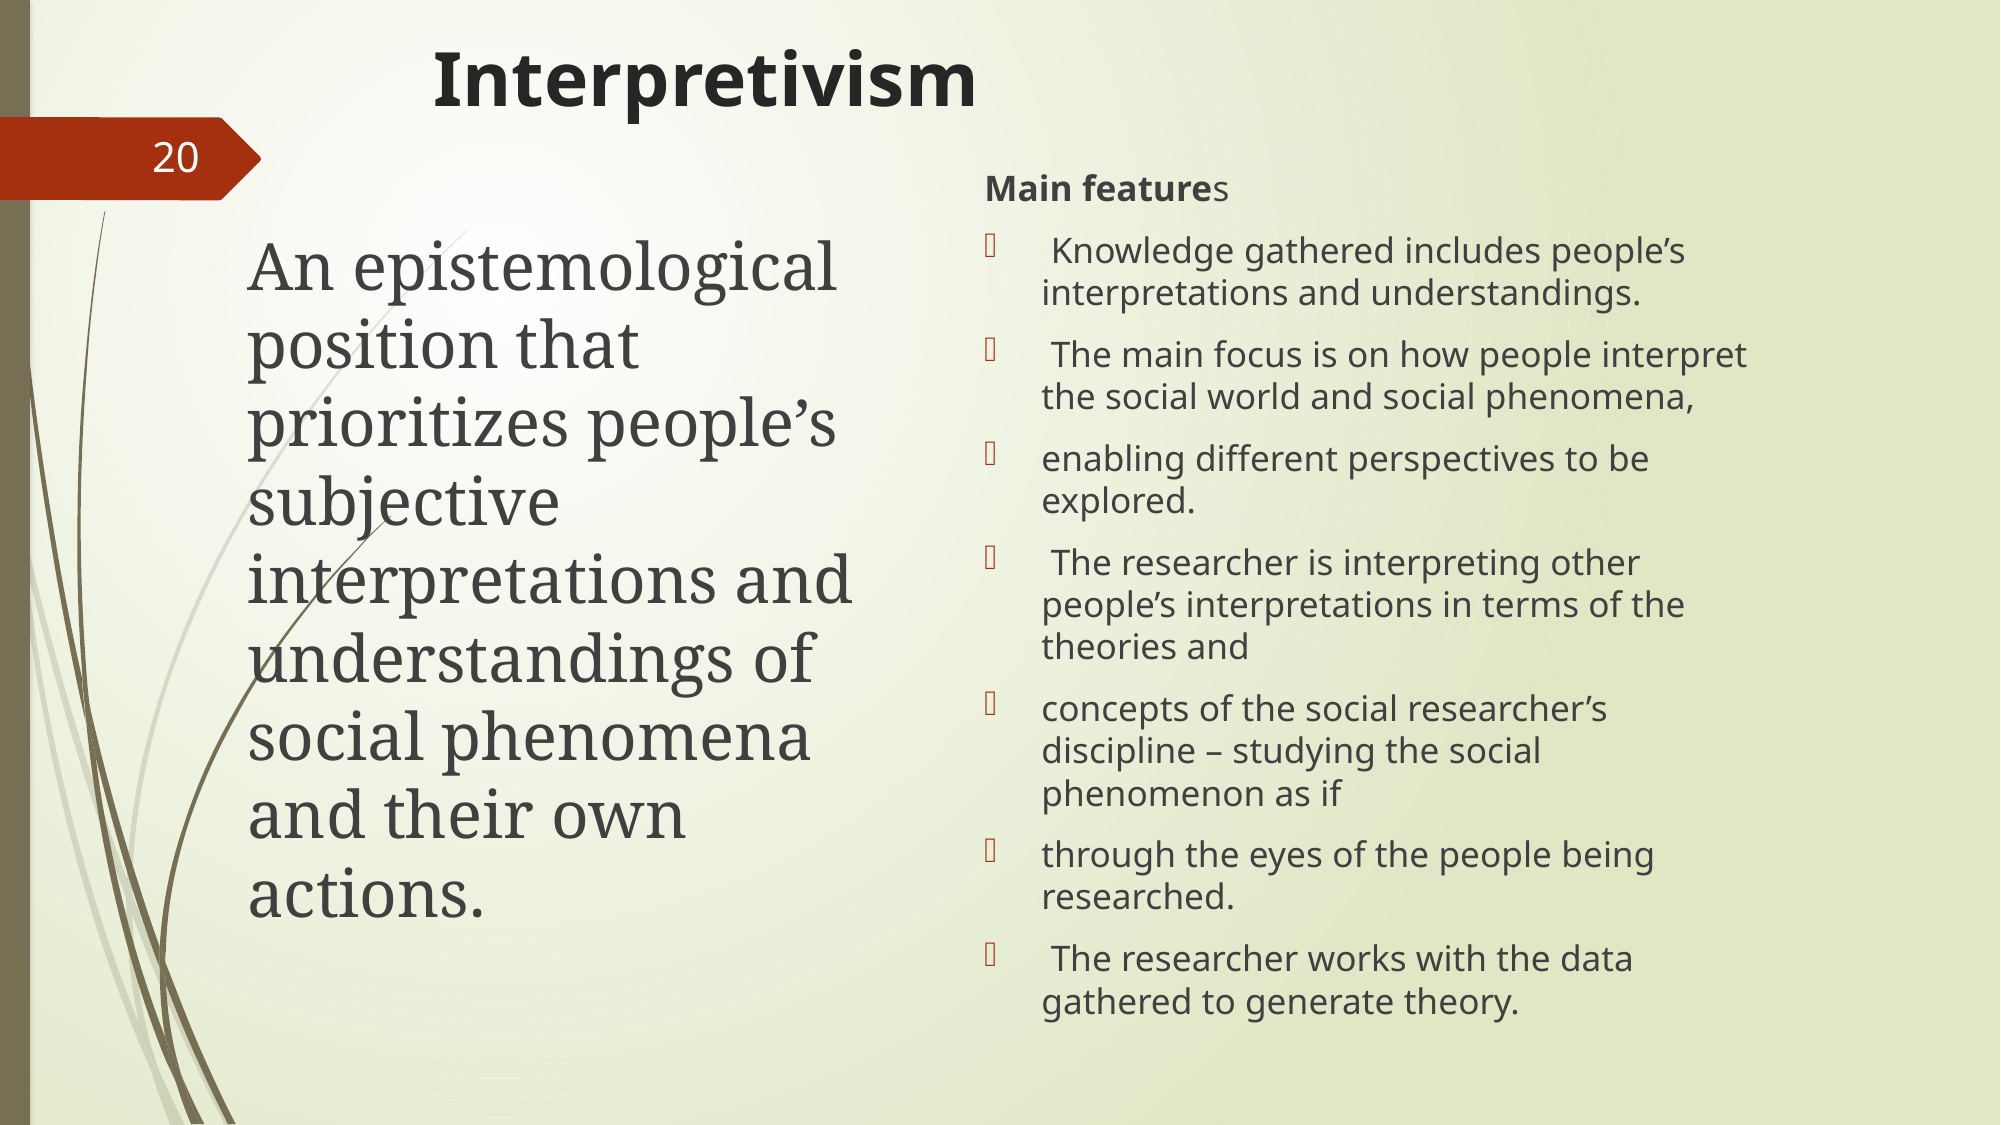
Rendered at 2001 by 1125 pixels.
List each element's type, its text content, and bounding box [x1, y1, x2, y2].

title Interpretivism [418, 24, 1881, 130]
list An epistemological position that prioritizes people’s subjective interpretations and understandings of social phenomena and their own actions. [232, 217, 940, 939]
list Main features Knowledge gathered includes people’s interpretations and understandings. The main focus is on how people interpret the social world and social phenomena, enabling different perspectives to be explored. The researcher is interpreting other people’s interpretations in terms of the theories and concepts of the social researcher’s discipline – studying the social phenomenon as if through the eyes of the people being researched. The researcher works with the data gathered to generate theory. [969, 158, 1768, 1064]
slide_number 20 [87, 129, 216, 190]
